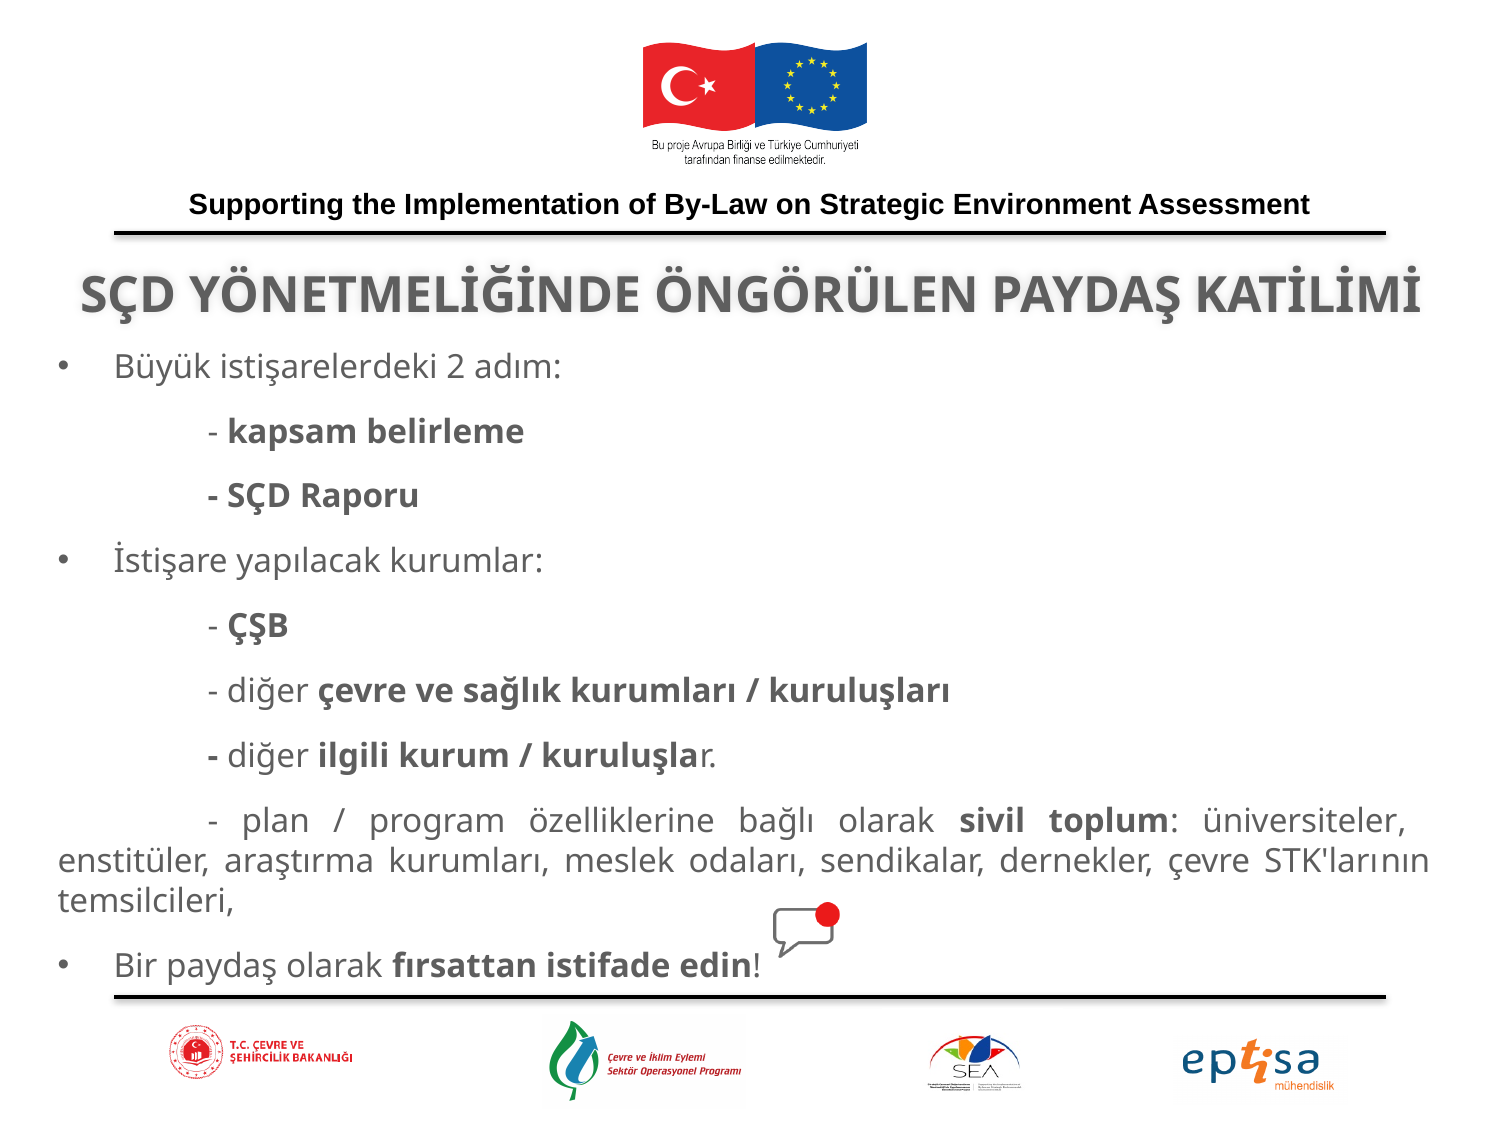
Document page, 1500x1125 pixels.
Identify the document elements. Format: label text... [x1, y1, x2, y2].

picture [541, 1014, 746, 1109]
picture [145, 1008, 374, 1091]
picture [1172, 1034, 1349, 1105]
picture [773, 902, 840, 959]
text_box SÇD Yönetmeliğinde öngörülen paydaş katilimi [0, 229, 1500, 338]
text_box Supporting the Implementation of By-Law on Strategic Environment Assessment [0, 178, 1500, 225]
picture [882, 1008, 1064, 1125]
text_box Büyük istişarelerdeki 2 adım: - kapsam belirleme - SÇD Raporu İstişare yapılacak kurumlar: - ÇŞB - diğer çevre ve sağlık kurumları / kuruluşları - diğer ilgili kurum / kuruluşlar. - plan / program özelliklerine bağlı olarak sivil toplum: üniversiteler, enstitüler, araştırma kurumları, meslek odaları, sendikalar, dernekler, çevre STK'larının temsilcileri, Bir paydaş olarak fırsattan istifade edin! [50, 337, 1438, 992]
picture [643, 42, 867, 169]
